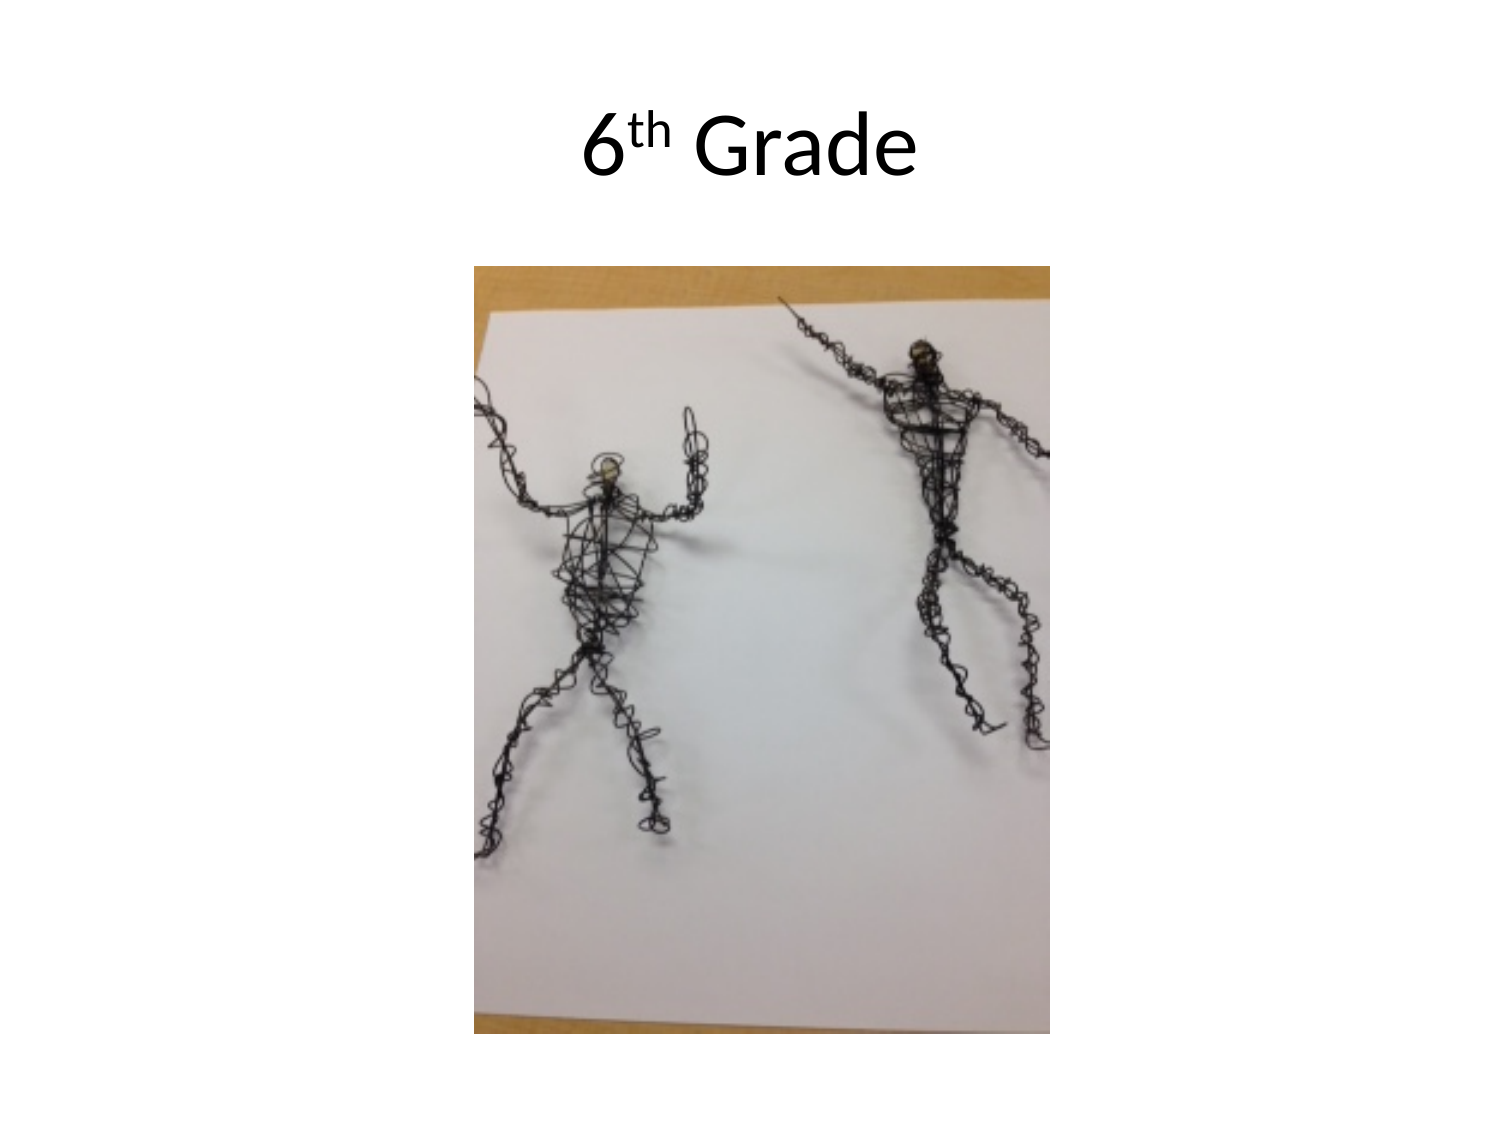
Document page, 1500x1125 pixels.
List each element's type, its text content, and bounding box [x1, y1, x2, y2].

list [474, 266, 1051, 1034]
title 6th Grade [75, 45, 1425, 233]
